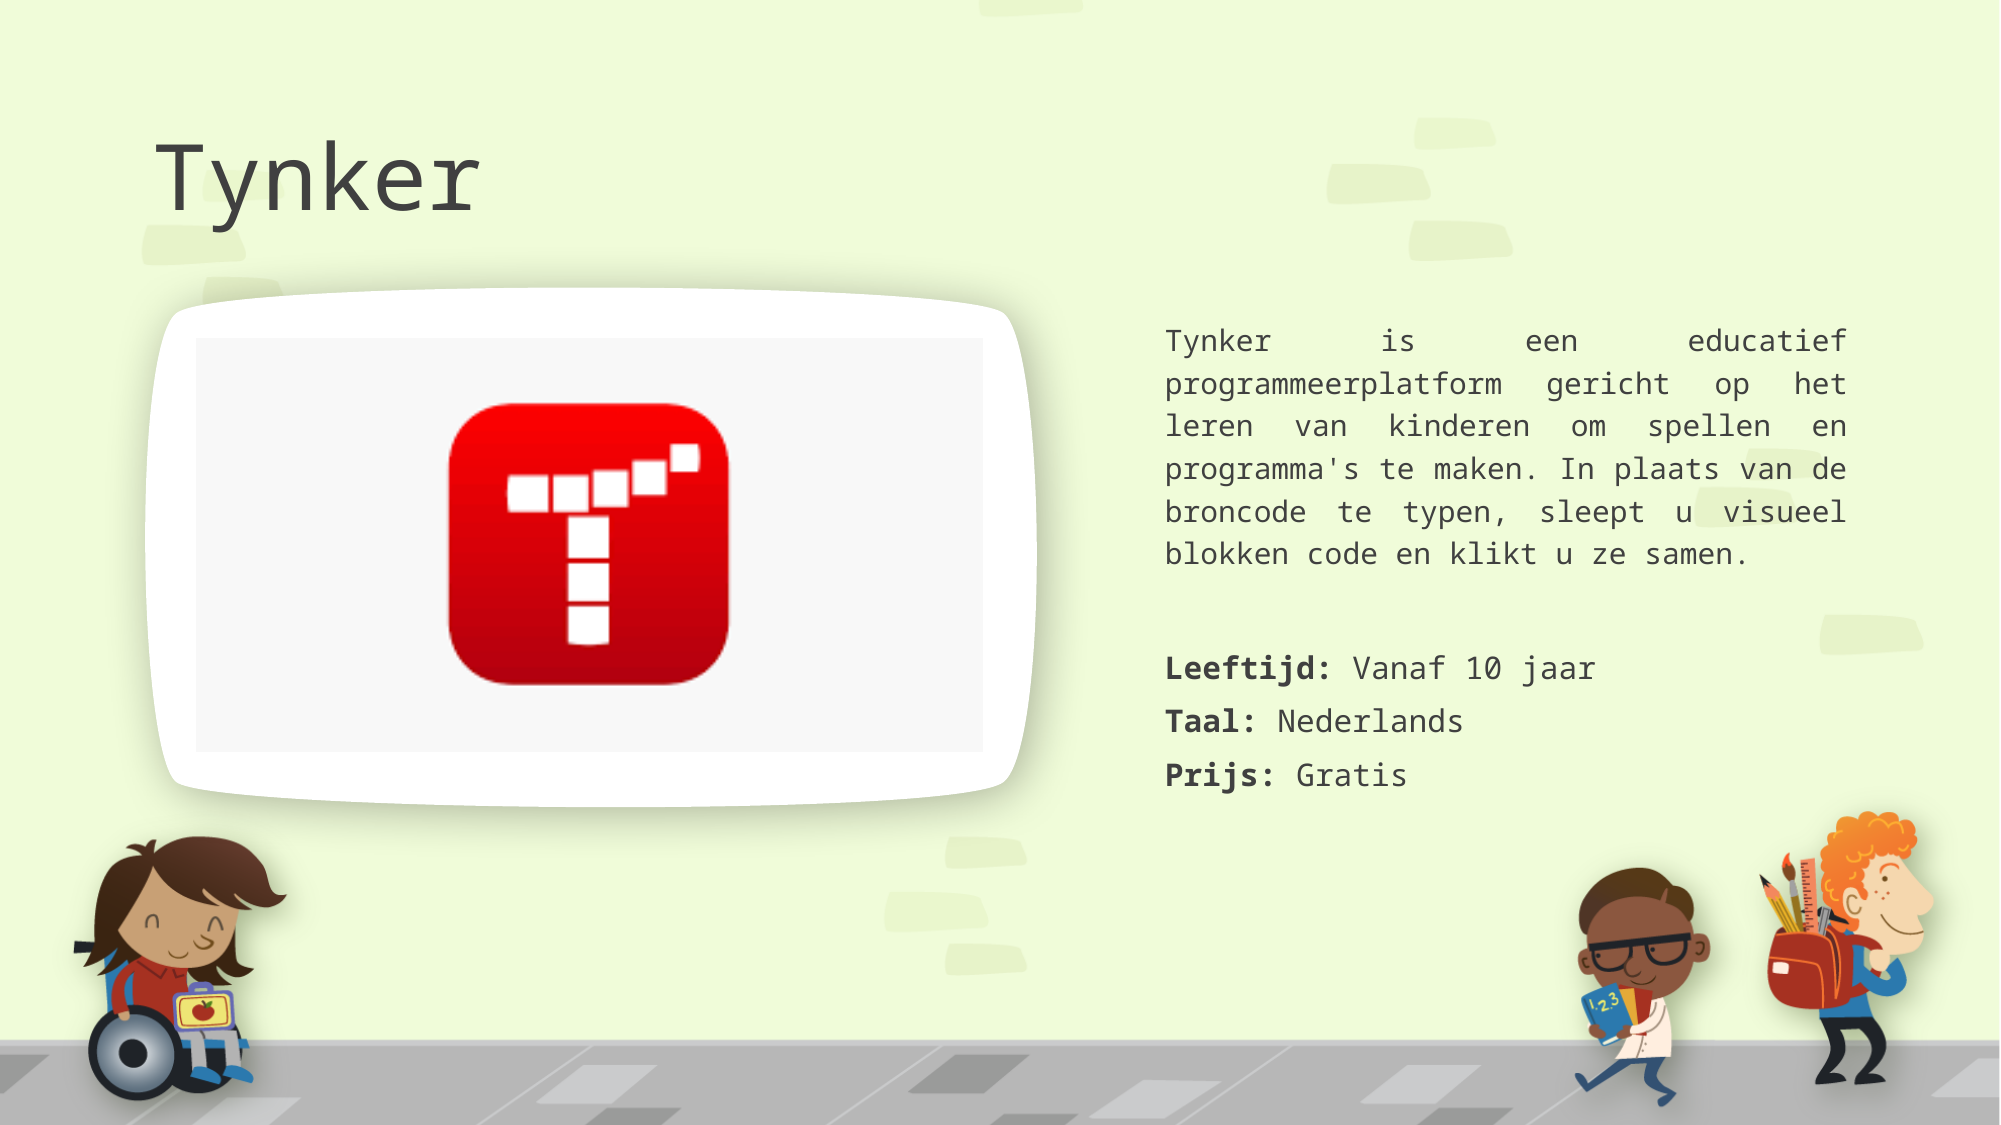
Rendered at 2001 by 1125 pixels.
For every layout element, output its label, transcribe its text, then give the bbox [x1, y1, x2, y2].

picture [0, 0, 2000, 1125]
title Tynker [137, 59, 1750, 238]
list Tynker is een educatief programmeerplatform gericht op het leren van kinderen om spellen en programma's te maken. In plaats van de broncode te typen, sleept u visueel blokken code en klikt u ze samen. Leeftijd: Vanaf 10 jaar Taal: Nederlands Prijs: Gratis [1149, 307, 1863, 823]
